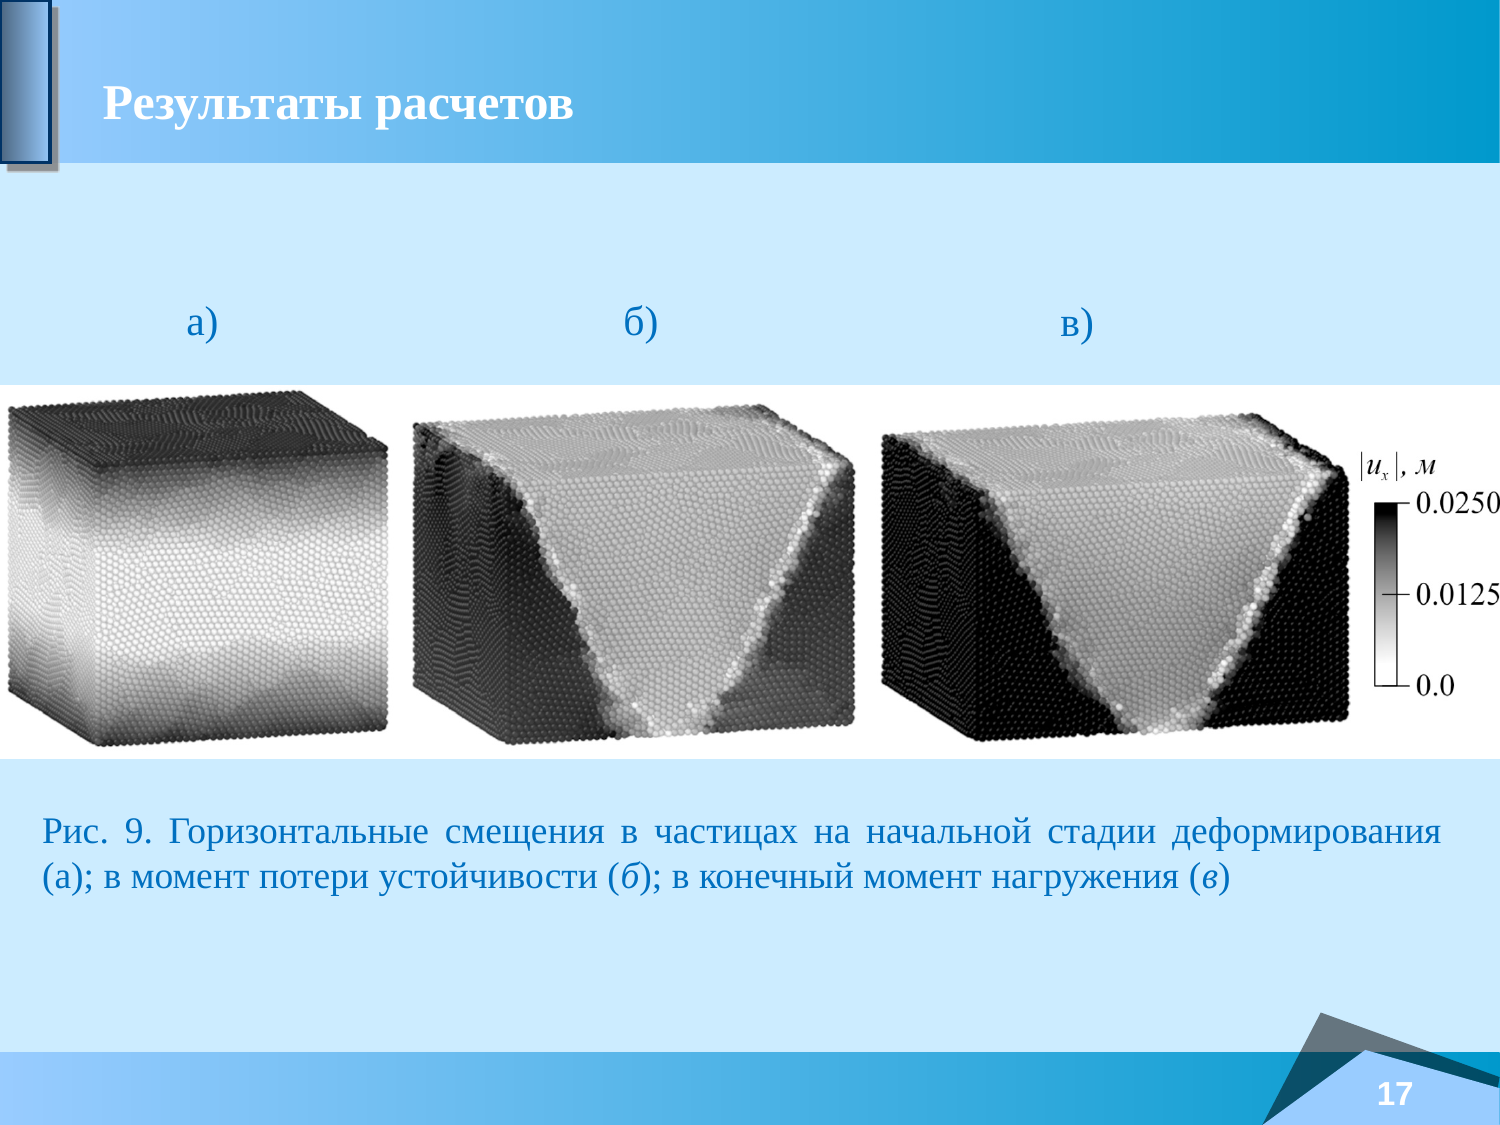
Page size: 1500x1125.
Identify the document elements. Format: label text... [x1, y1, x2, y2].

picture [0, 385, 1500, 760]
text_box б) [608, 286, 674, 352]
title Результаты расчетов [87, 0, 1475, 138]
text_box a) [171, 286, 234, 352]
slide_number 17 [1315, 1062, 1476, 1123]
text_box Рис. 9. Горизонтальные смещения в частицах на начальной стадии деформирования (а); в момент потери устойчивости (б); в конечный момент нагружения (в) [27, 798, 1458, 949]
text_box в) [1045, 287, 1110, 353]
